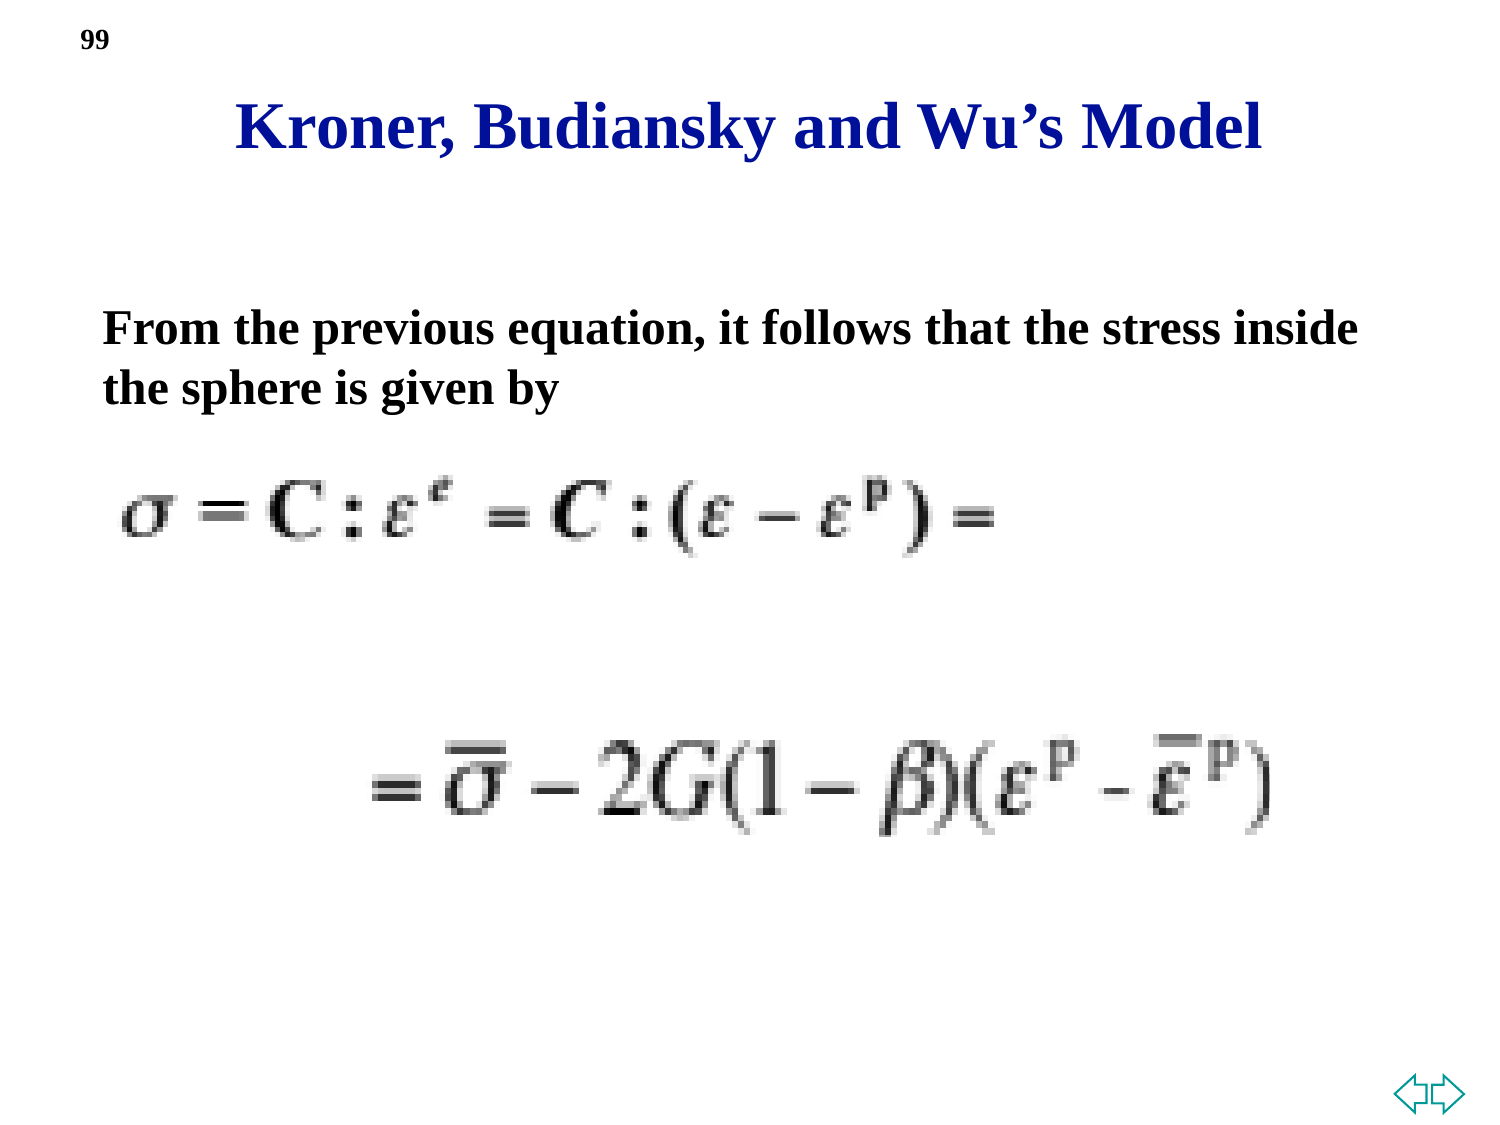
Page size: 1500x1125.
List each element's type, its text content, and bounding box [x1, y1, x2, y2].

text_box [112, 449, 1001, 814]
text_box From the previous equation, it follows that the stress inside the sphere is given by [87, 287, 1378, 423]
slide_number 99 [4, 12, 126, 76]
text_box Kroner, Budiansky and Wu’s Model [200, 74, 1300, 170]
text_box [354, 707, 1270, 837]
